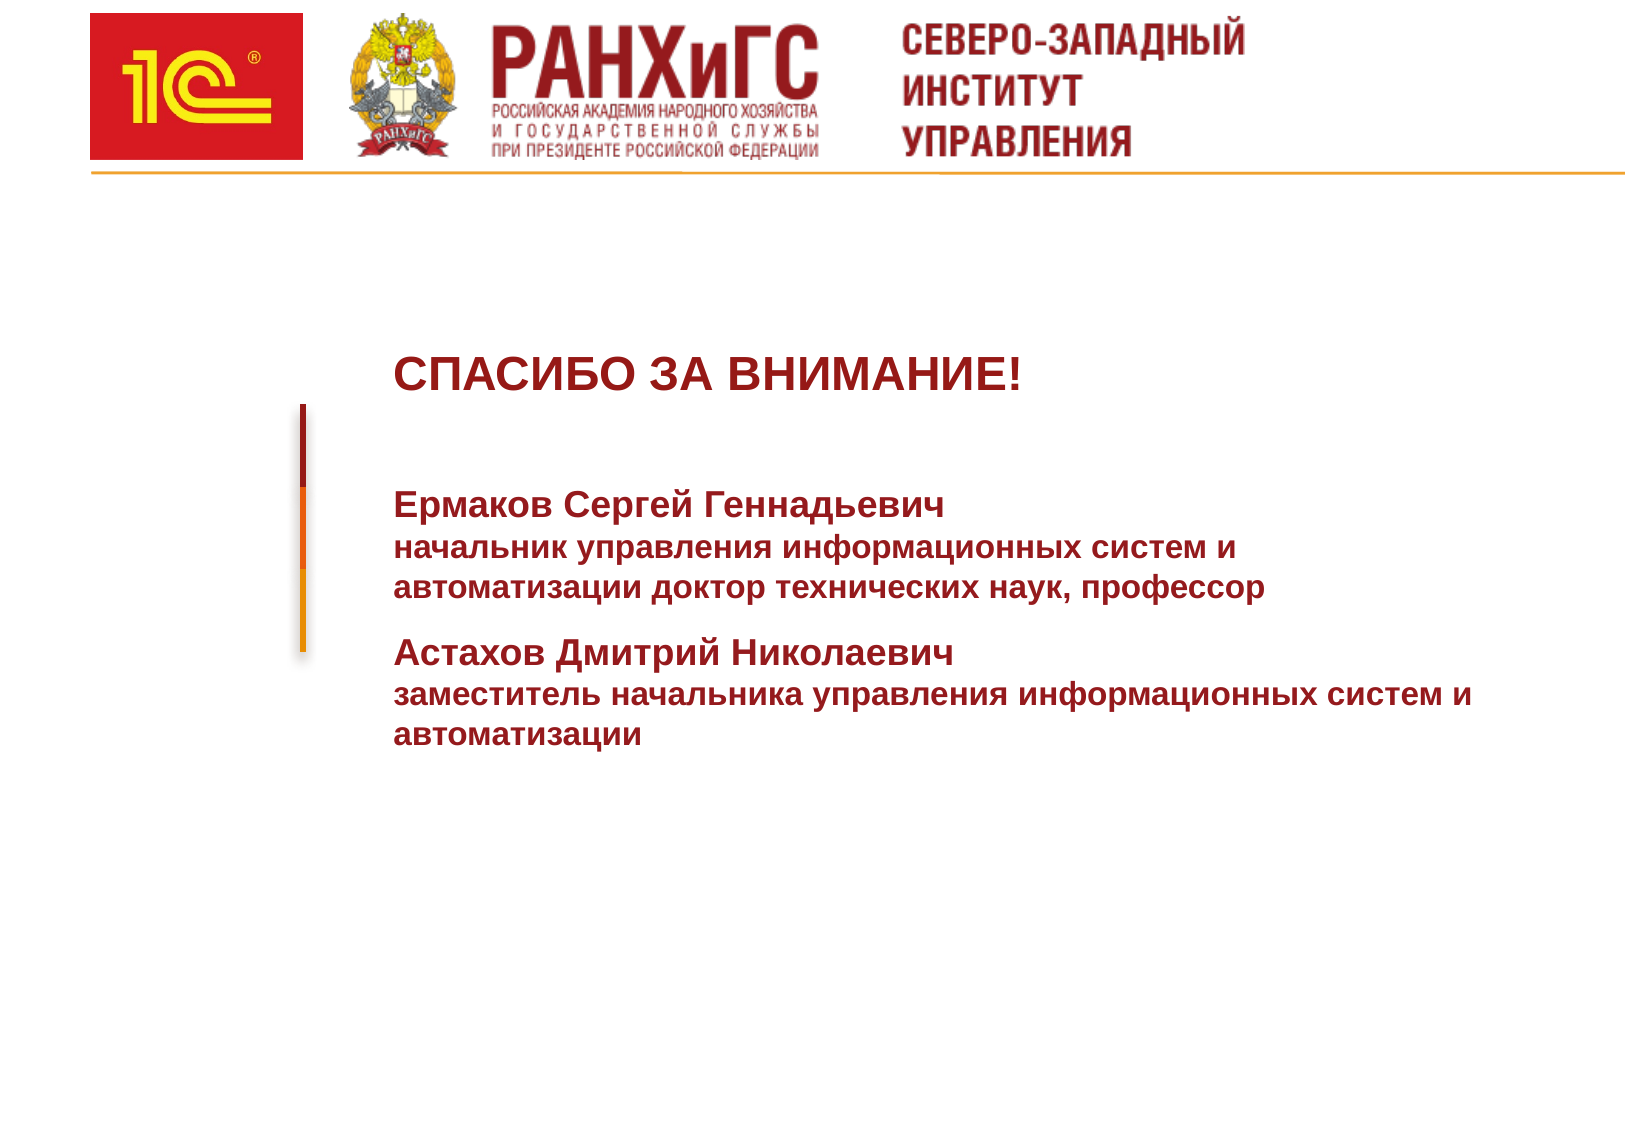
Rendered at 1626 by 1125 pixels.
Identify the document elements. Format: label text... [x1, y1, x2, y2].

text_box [302, 404, 332, 653]
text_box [90, 12, 1246, 160]
text_box Спасибо за внимание! Ермаков Сергей Геннадьевич начальник управления информационных систем и автоматизации доктор технических наук, профессор Астахов Дмитрий Николаевич заместитель начальника управления информационных систем и автоматизации [378, 335, 1499, 760]
